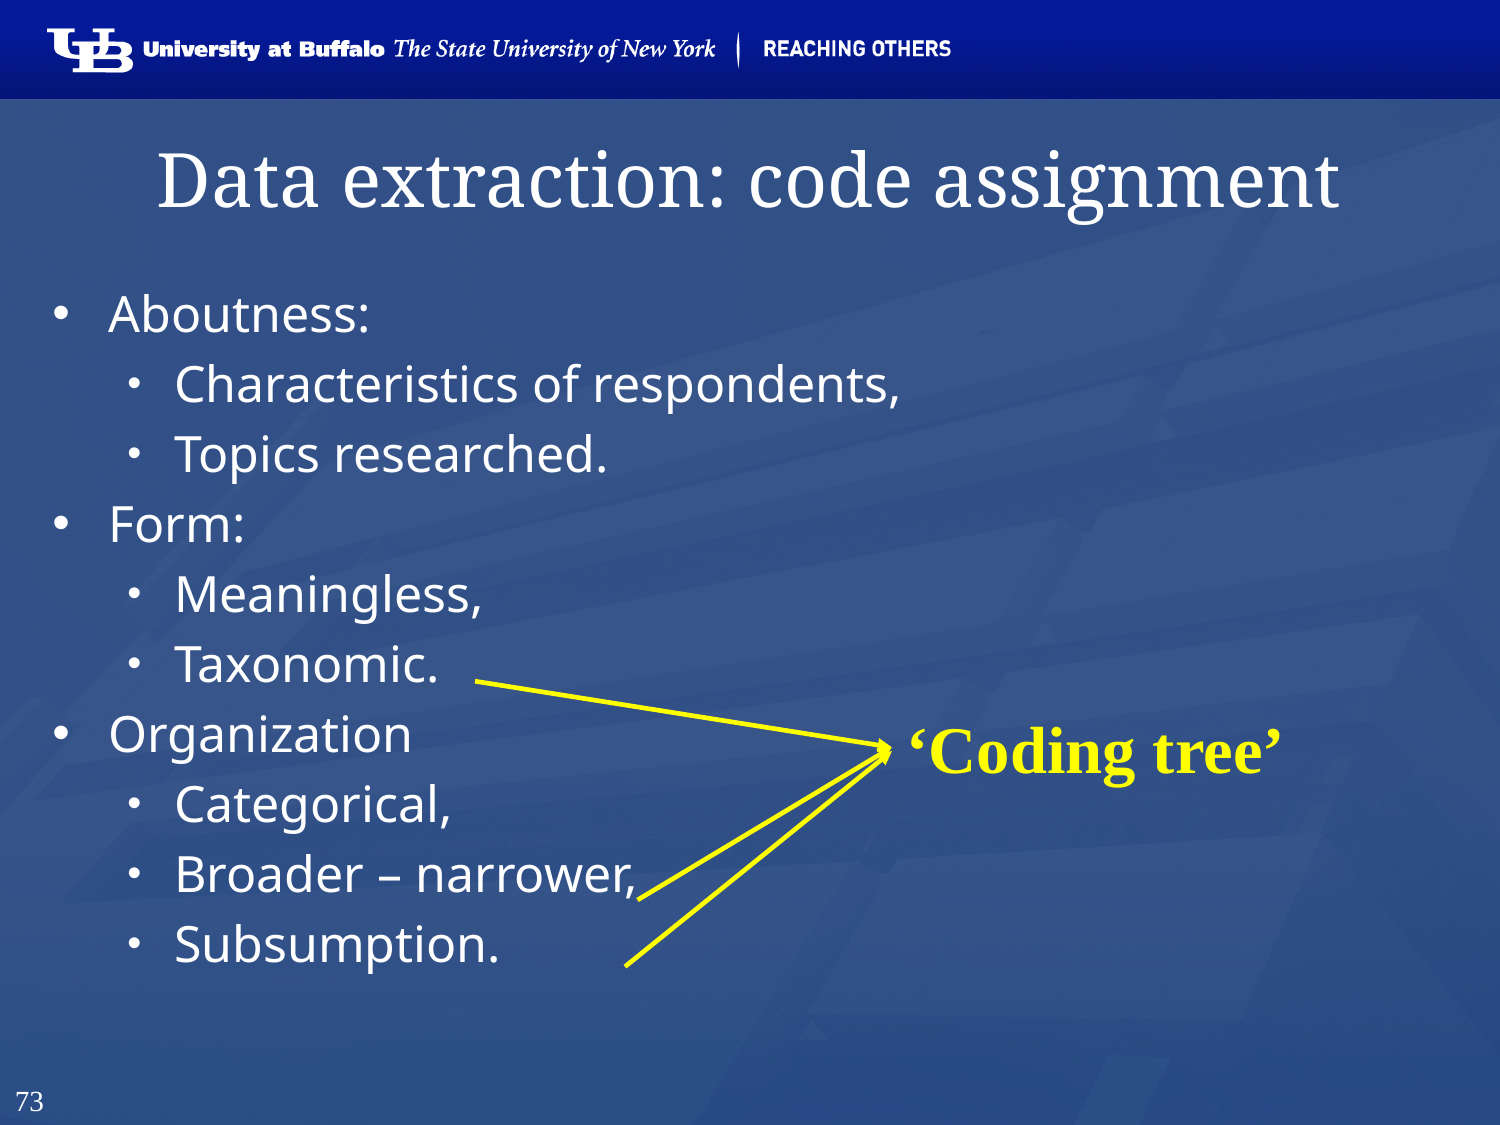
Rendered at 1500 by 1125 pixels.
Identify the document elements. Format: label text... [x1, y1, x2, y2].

list Aboutness: Characteristics of respondents, Topics researched. Form: Meaningless, Taxonomic. Organization Categorical, Broader – narrower, Subsumption. [37, 275, 1463, 1088]
picture [0, 0, 1500, 99]
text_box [474, 680, 1301, 967]
title Data extraction: code assignment [37, 125, 1463, 250]
